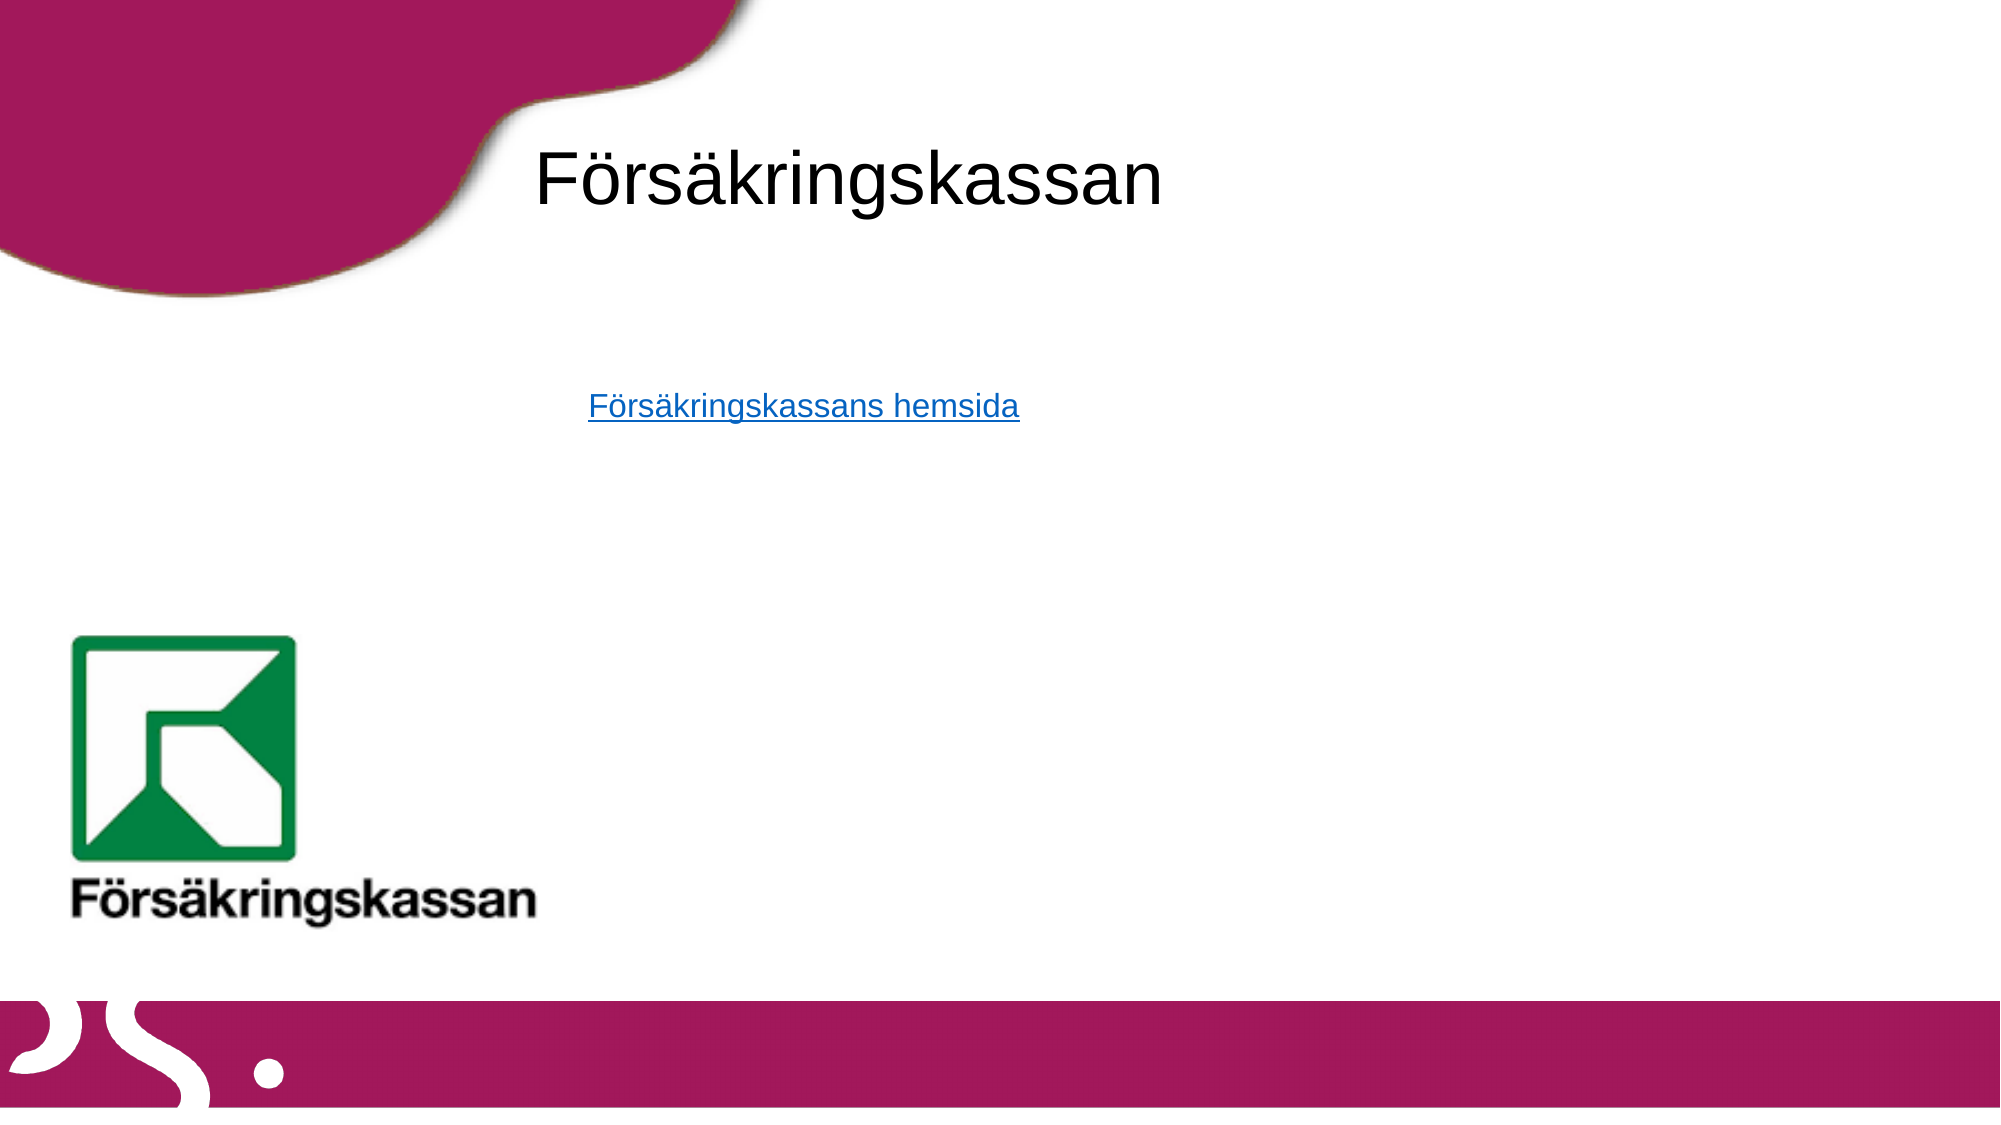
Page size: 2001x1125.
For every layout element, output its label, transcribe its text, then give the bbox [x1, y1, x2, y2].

picture [0, 1001, 2000, 1125]
picture [0, 0, 780, 328]
title Försäkringskassan [519, 71, 1872, 288]
picture [69, 634, 540, 972]
list Du som har uppehållstillstånd enligt MFD kan i vissa fall ha rätt till vissa förmåner från Försäkringskassan om du jobbar, till exempel sjukpenning. Läs mer på Försäkringskassans hemsida. Delar av informationen finns på ukrainska och ryska. Du behöver ditt samordningsnummer i kontakten med Försäkringskassan. Försäkringskassan utreder dina behov av ersättning. Det är viktigt att lämna korrekt information, annars riskerar du att behöva betala tillbaka pengar till Försäkringskassan. Alla ärenden hanteras utifrån rådande förutsättningar. [397, 288, 1872, 991]
